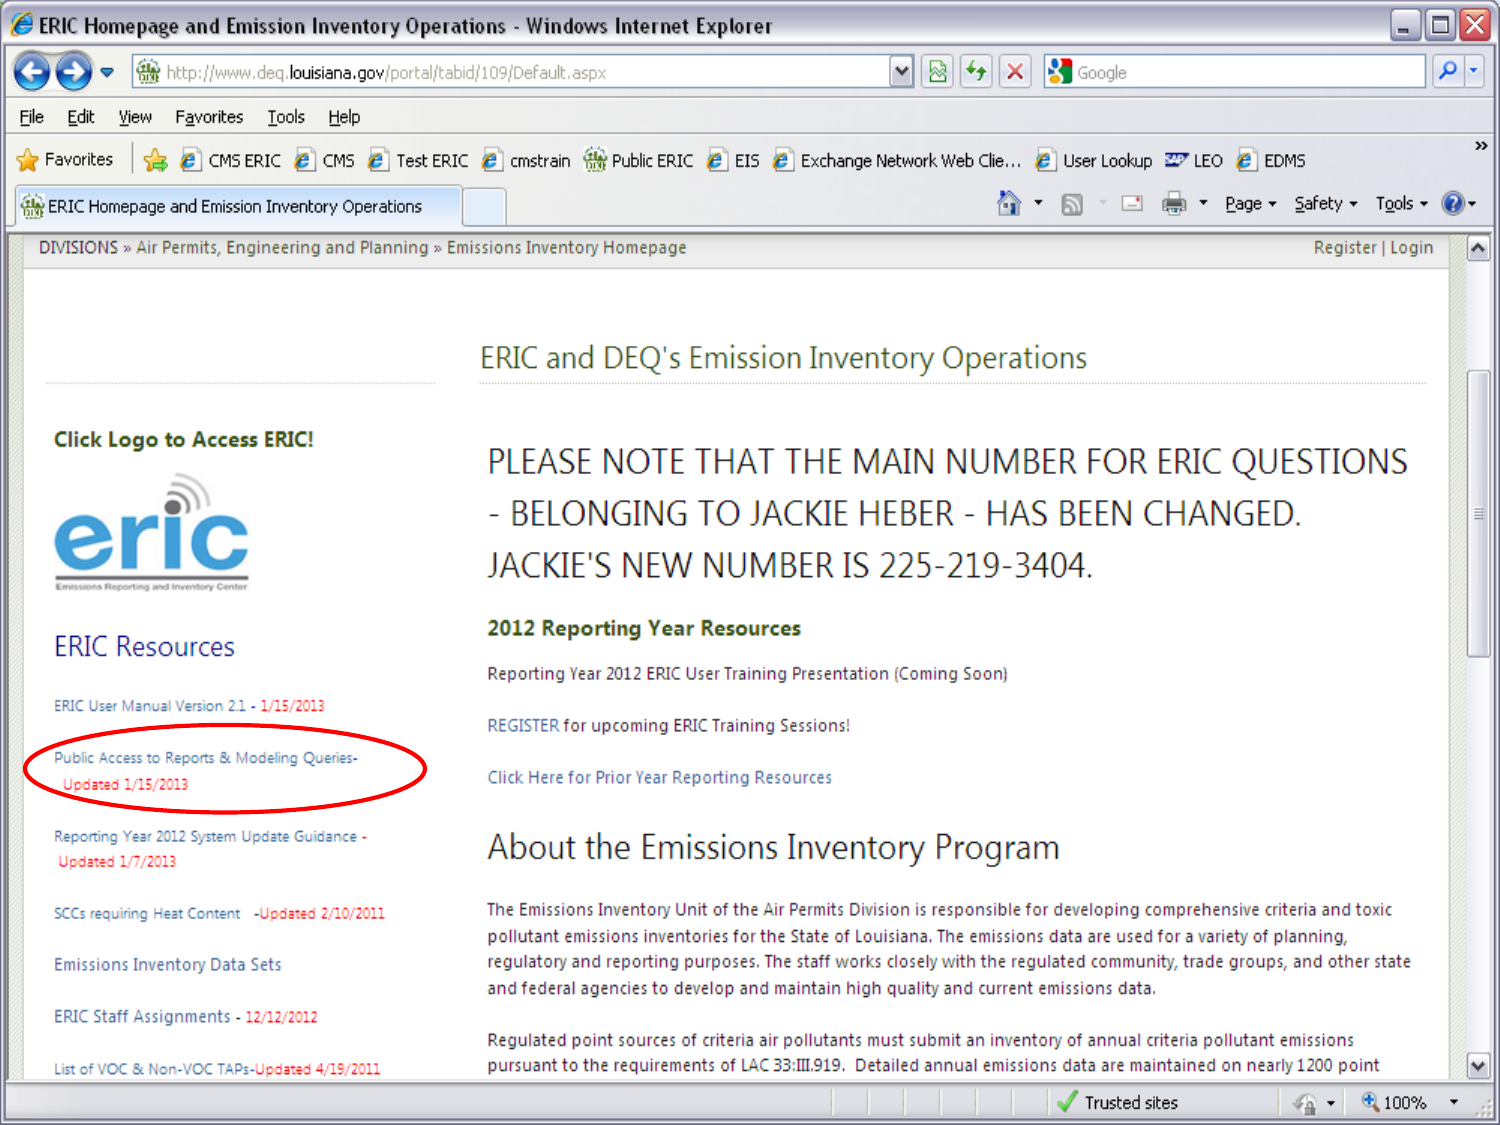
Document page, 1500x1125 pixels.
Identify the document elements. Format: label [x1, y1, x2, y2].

list [0, 0, 1500, 1125]
